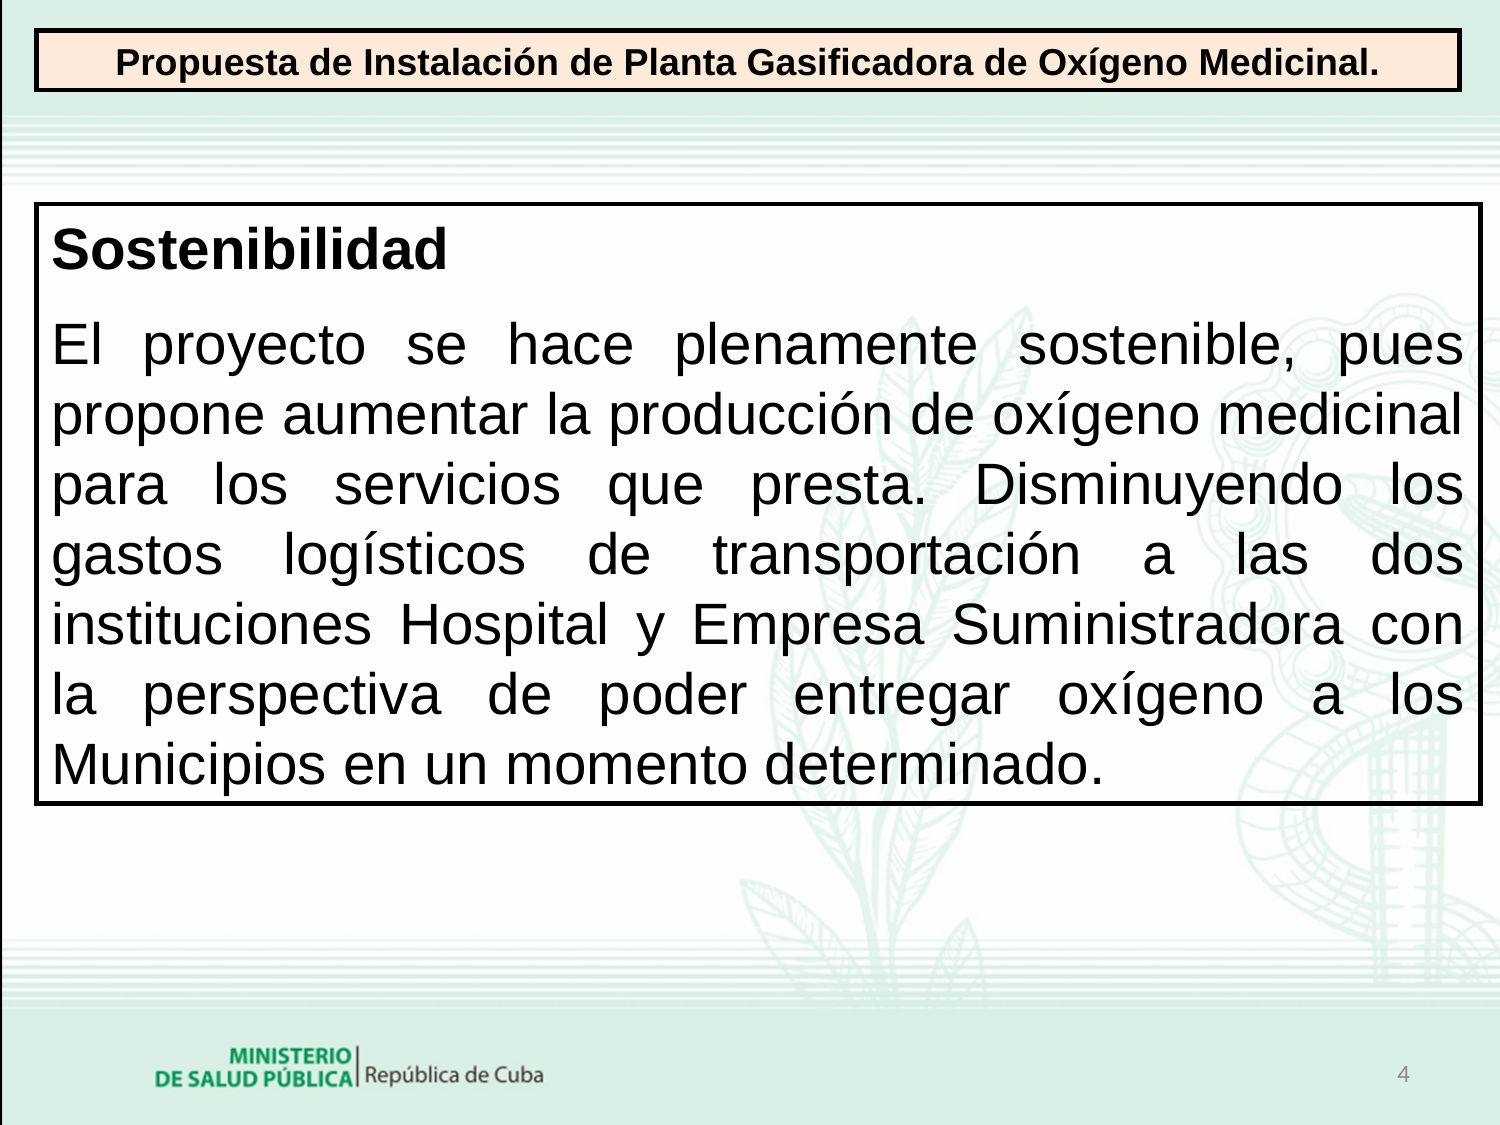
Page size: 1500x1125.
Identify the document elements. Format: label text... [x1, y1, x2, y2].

picture [0, 0, 1500, 1125]
text_box Sostenibilidad El proyecto se hace plenamente sostenible, pues propone aumentar la producción de oxígeno medicinal para los servicios que presta. Disminuyendo los gastos logísticos de transportación a las dos instituciones Hospital y Empresa Suministradora con la perspectiva de poder entregar oxígeno a los Municipios en un momento determinado. [36, 203, 1481, 804]
slide_number 4 [1074, 1042, 1425, 1103]
text_box Propuesta de Instalación de Planta Gasificadora de Oxígeno Medicinal. [36, 30, 1460, 90]
